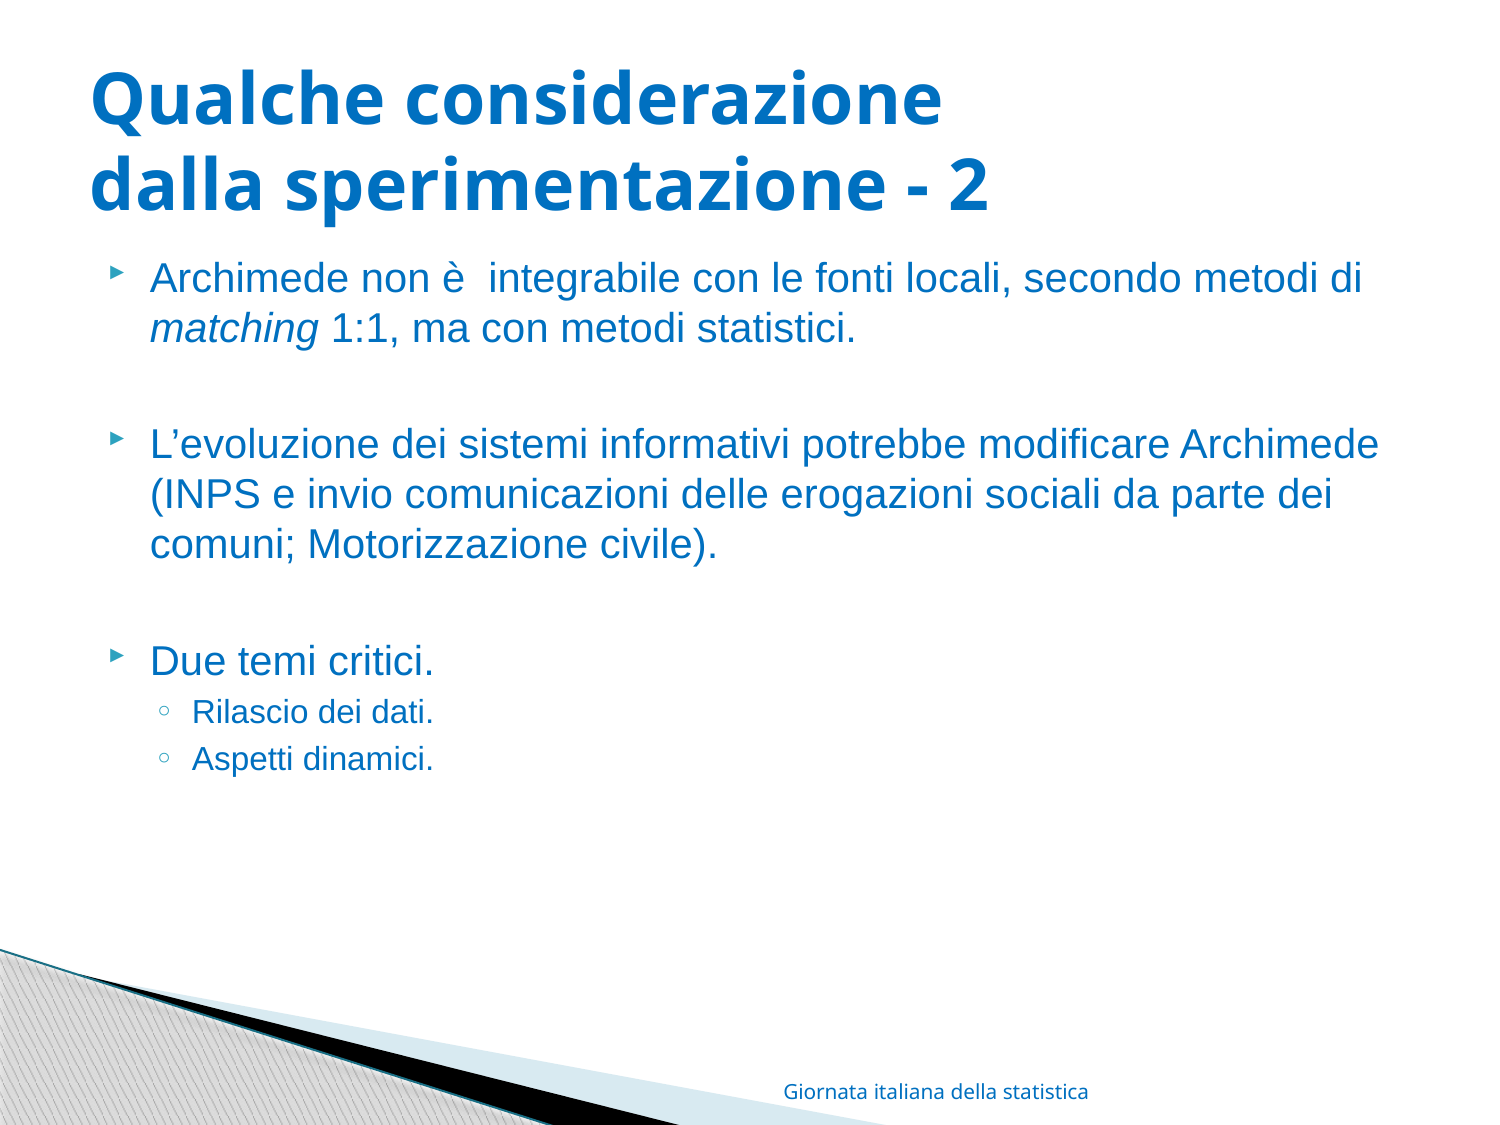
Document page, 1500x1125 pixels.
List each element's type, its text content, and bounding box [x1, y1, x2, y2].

footer Giornata italiana della statistica [718, 1051, 1105, 1112]
list Archimede non è integrabile con le fonti locali, secondo metodi di matching 1:1, ma con metodi statistici. L’evoluzione dei sistemi informativi potrebbe modificare Archimede (INPS e invio comunicazioni delle erogazioni sociali da parte dei comuni; Motorizzazione civile). Due temi critici. Rilascio dei dati. Aspetti dinamici. [75, 242, 1425, 986]
title Qualche considerazione dalla sperimentazione - 2 [75, 45, 1425, 233]
